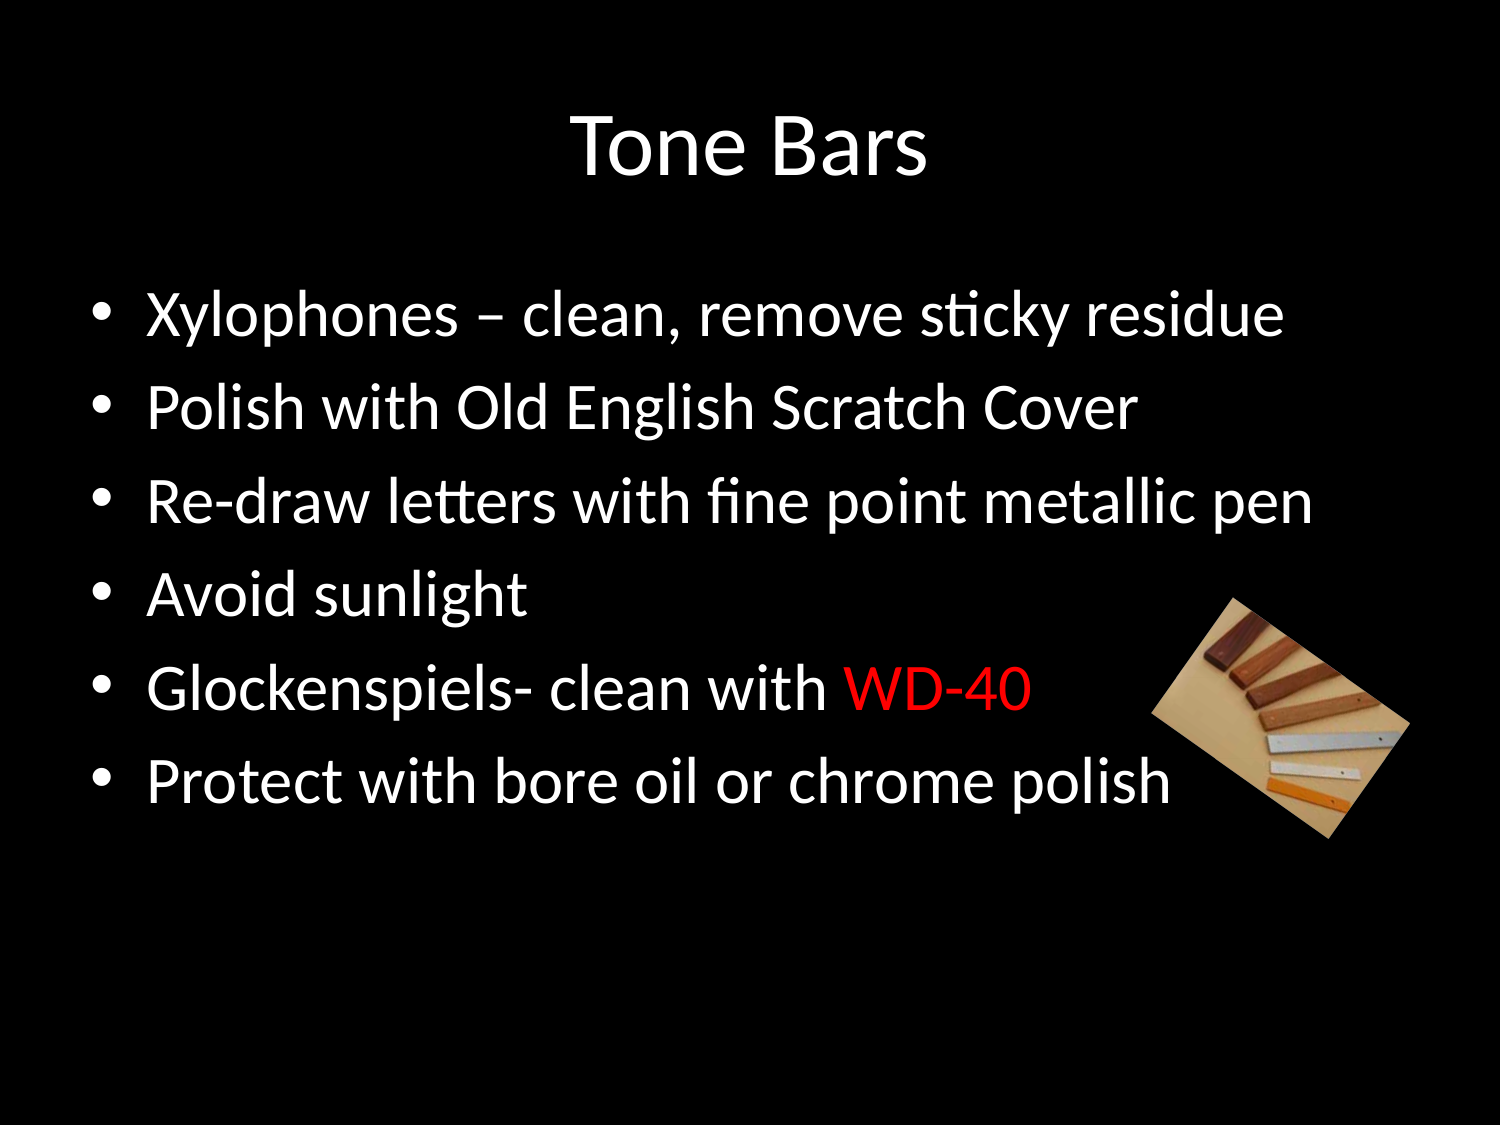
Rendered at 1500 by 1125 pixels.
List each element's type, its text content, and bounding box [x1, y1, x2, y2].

list Xylophones – clean, remove sticky residue Polish with Old English Scratch Cover Re-draw letters with fine point metallic pen Avoid sunlight Glockenspiels- clean with WD-40 Protect with bore oil or chrome polish [75, 262, 1425, 1005]
title Tone Bars [75, 45, 1425, 233]
picture [1152, 598, 1409, 838]
